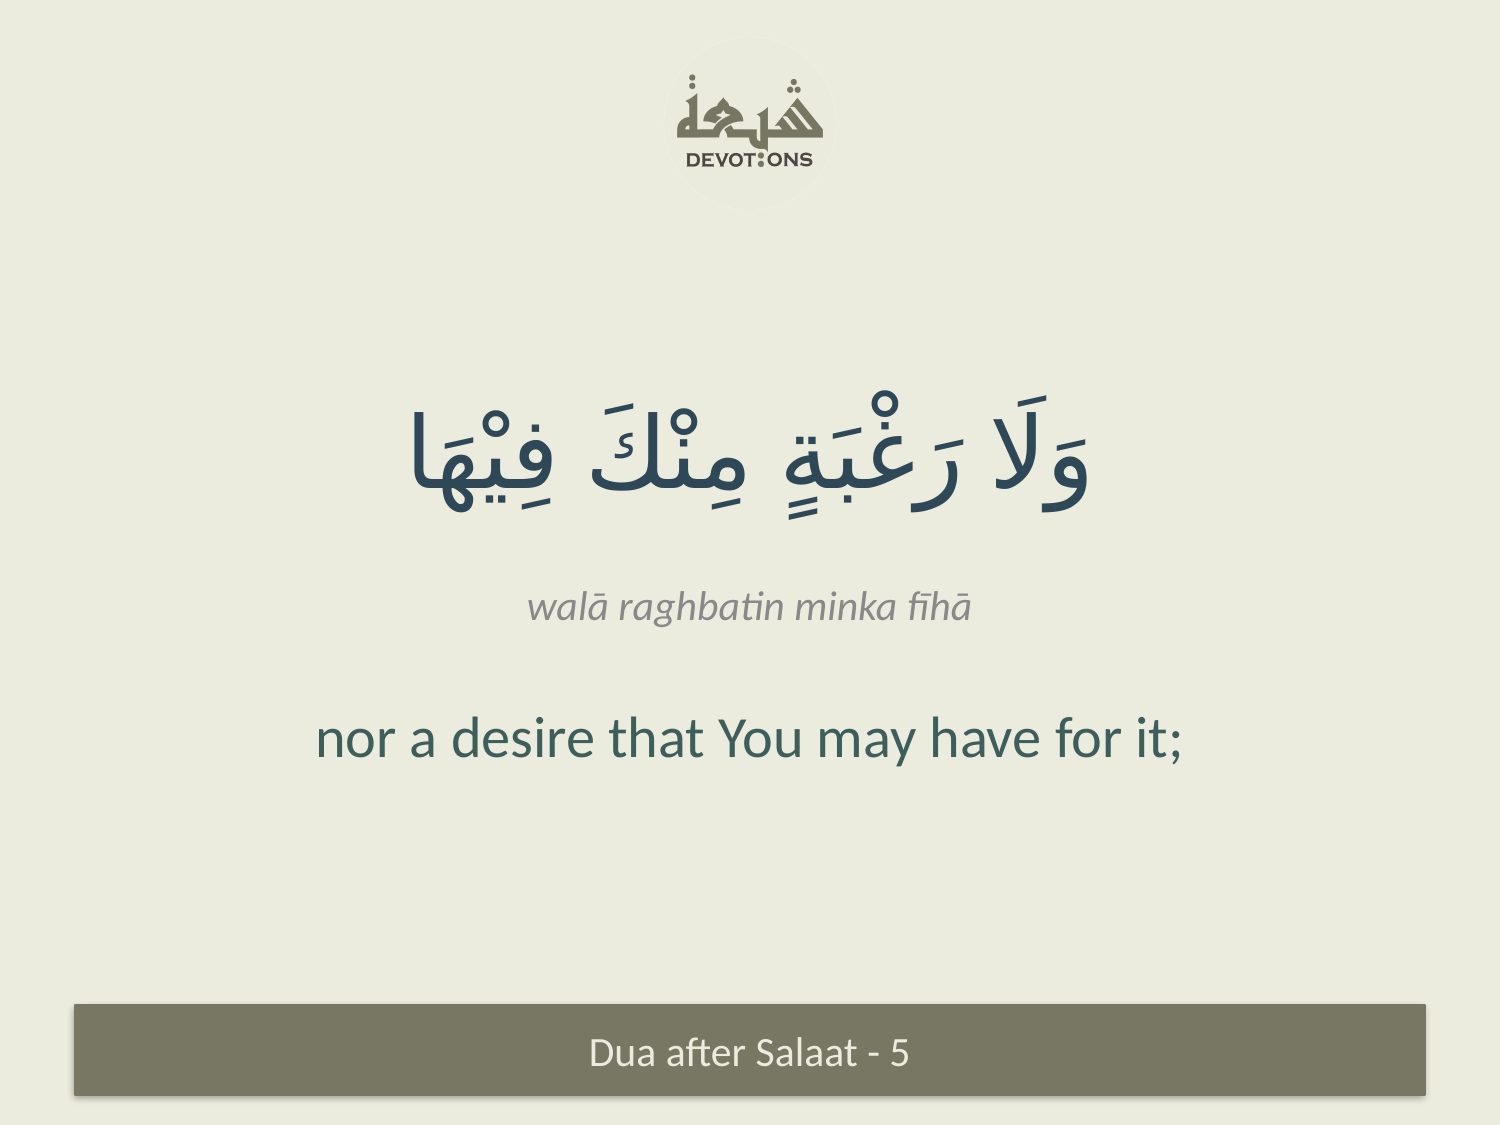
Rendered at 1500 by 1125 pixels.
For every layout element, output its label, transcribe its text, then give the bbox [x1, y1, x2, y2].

text_box Dua after Salaat - 5 [573, 1017, 926, 1083]
text_box وَلَا رَغْبَةٍ مِنْكَ فِيْهَا walā raghbatin minka fīhā nor a desire that You may have for it; [74, 381, 1425, 776]
text_box [74, 1004, 1426, 1096]
picture [656, 29, 844, 218]
